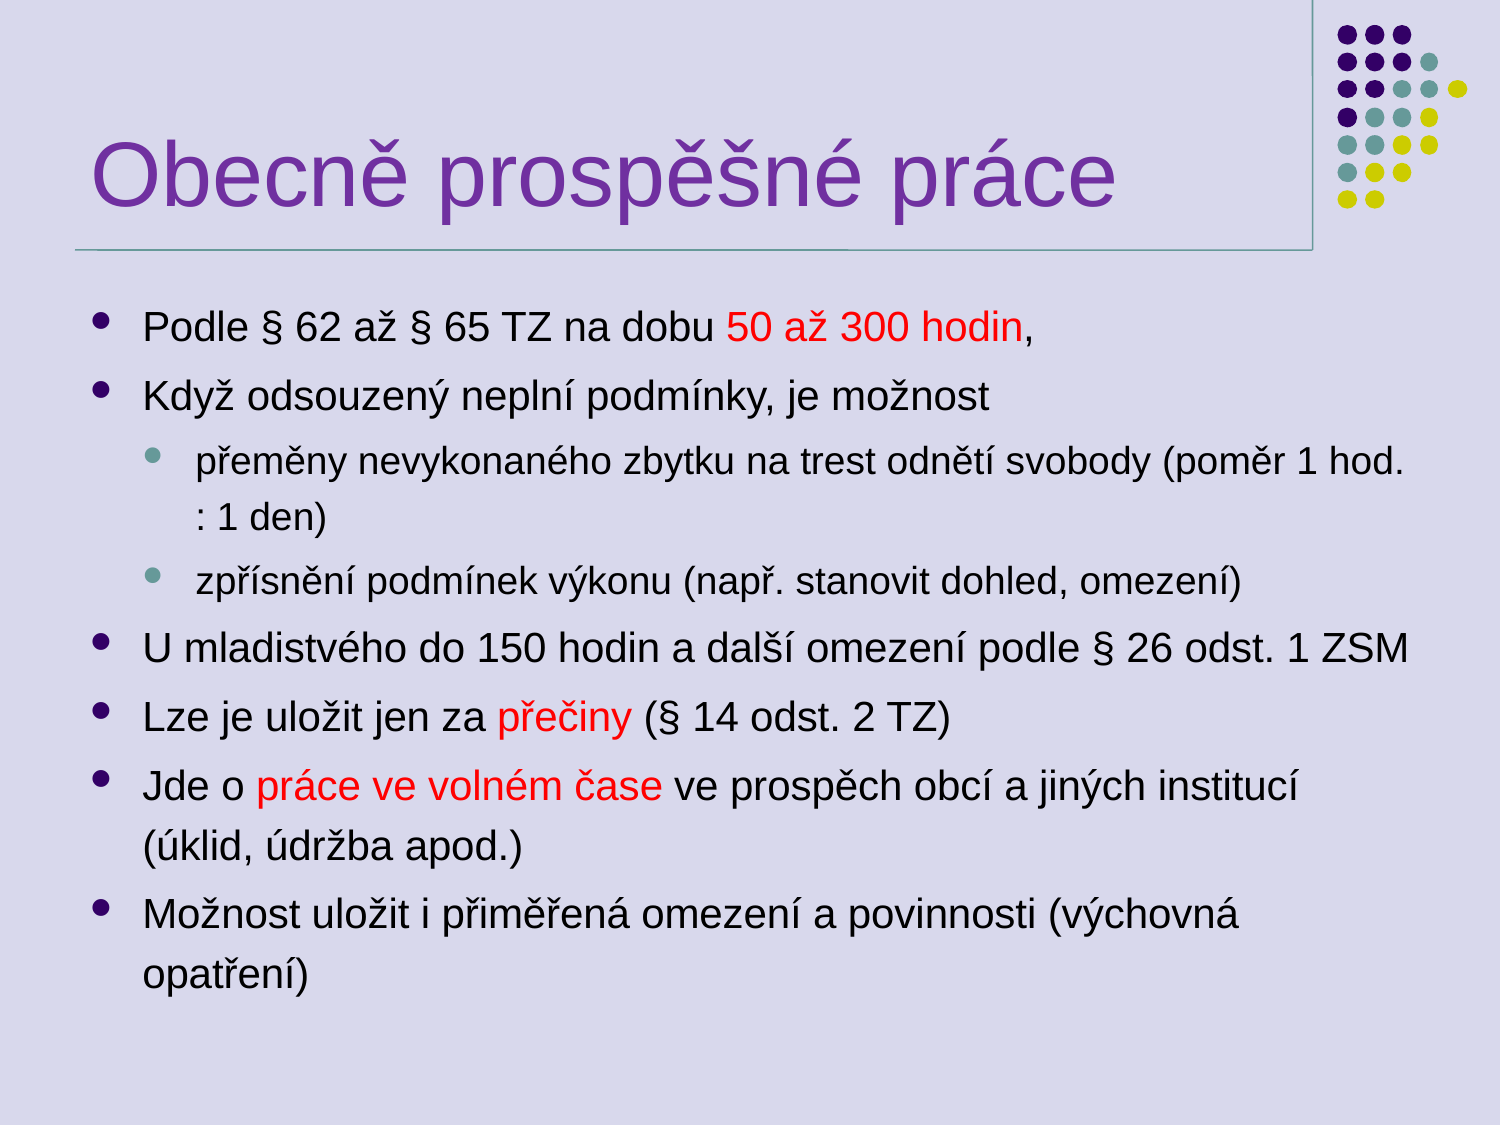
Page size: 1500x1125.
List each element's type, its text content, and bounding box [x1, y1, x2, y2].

list Podle § 62 až § 65 TZ na dobu 50 až 300 hodin, Když odsouzený neplní podmínky, je možnost přeměny nevykonaného zbytku na trest odnětí svobody (poměr 1 hod. : 1 den) zpřísnění podmínek výkonu (např. stanovit dohled, omezení) U mladistvého do 150 hodin a další omezení podle § 26 odst. 1 ZSM Lze je uložit jen za přečiny (§ 14 odst. 2 TZ) Jde o práce ve volném čase ve prospěch obcí a jiných institucí (úklid, údržba apod.) Možnost uložit i přiměřená omezení a povinnosti (výchovná opatření) [75, 282, 1425, 1059]
title Obecně prospěšné práce [75, 20, 1313, 233]
